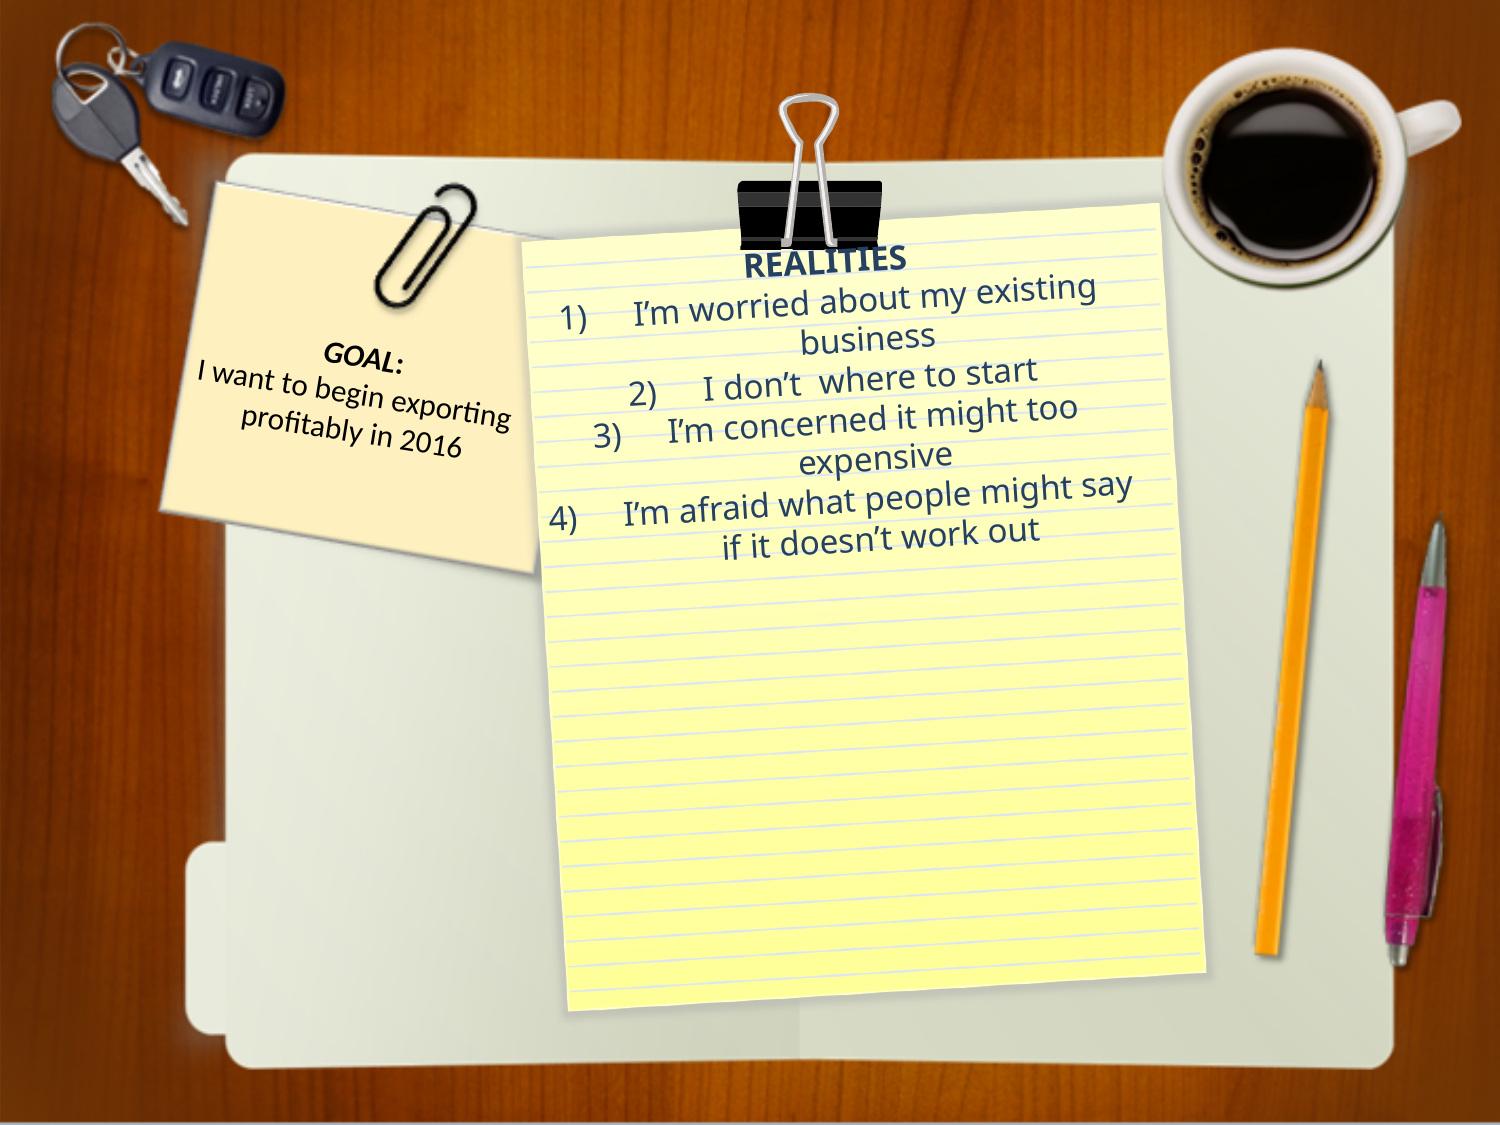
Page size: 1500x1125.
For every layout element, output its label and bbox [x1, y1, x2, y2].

text_box [737, 92, 883, 251]
picture [0, 0, 1500, 1125]
